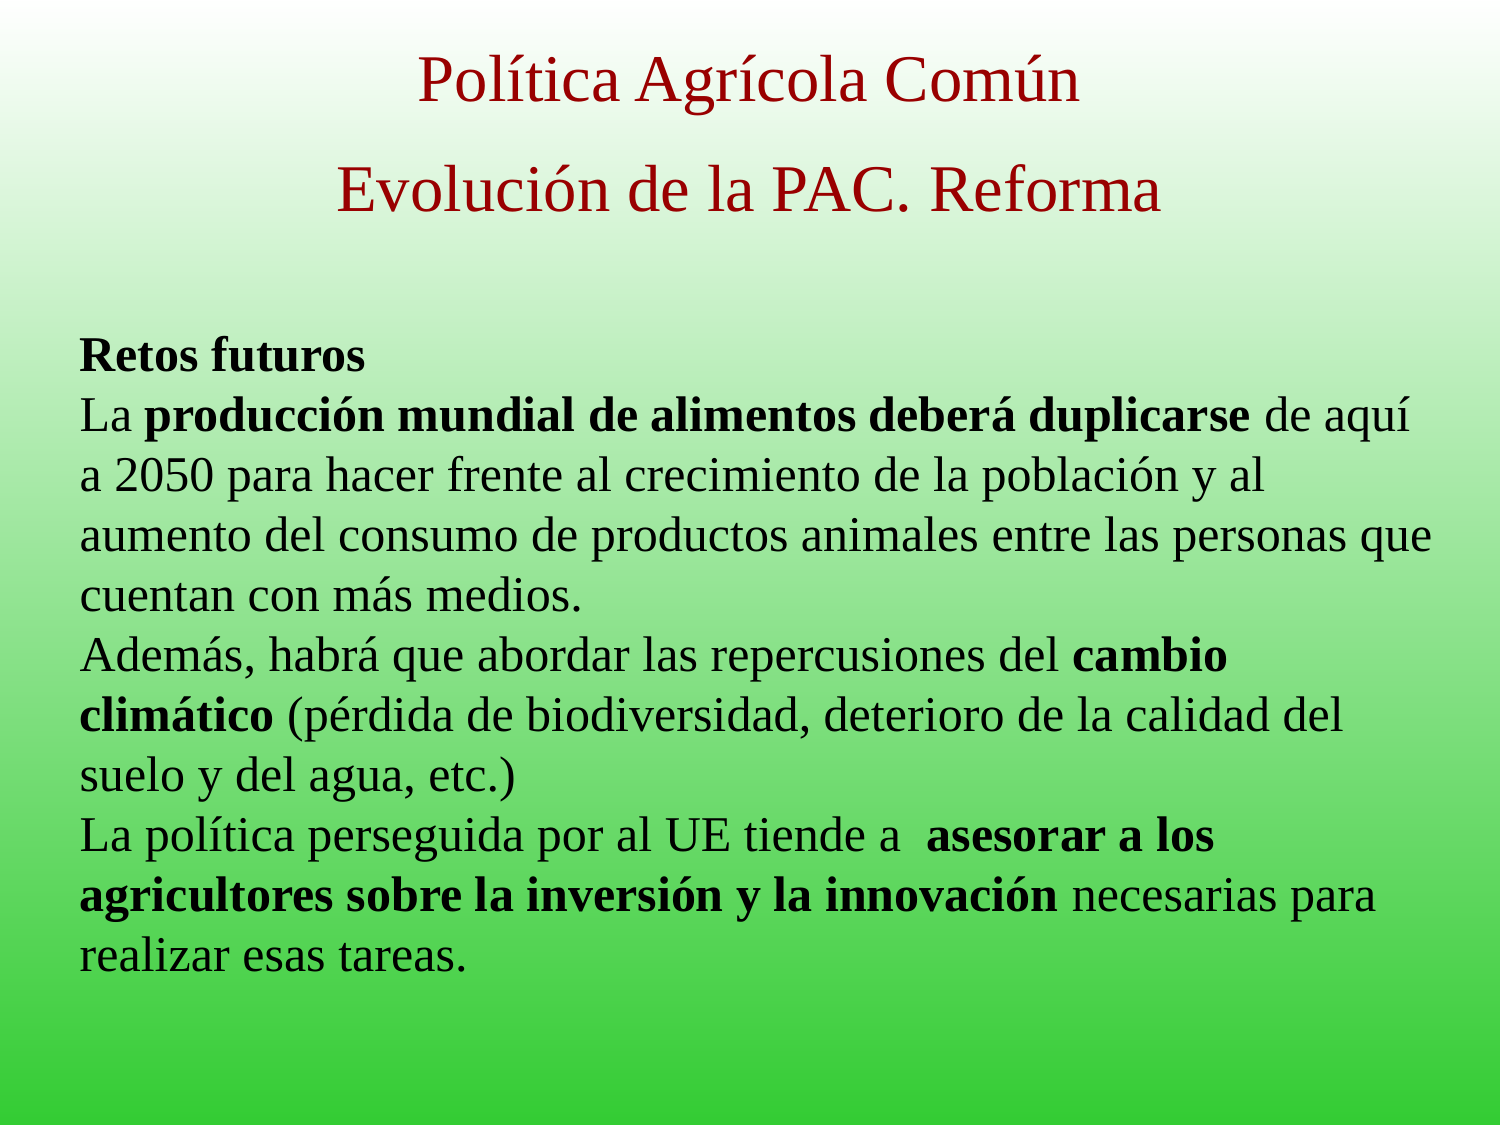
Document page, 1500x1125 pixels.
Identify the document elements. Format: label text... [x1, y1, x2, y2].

text_box Evolución de la PAC. Reforma [50, 137, 1450, 233]
title Política Agrícola Común [112, 24, 1388, 125]
text_box Retos futuros La producción mundial de alimentos deberá duplicarse de aquí a 2050 para hacer frente al crecimiento de la población y al aumento del consumo de productos animales entre las personas que cuentan con más medios. Además, habrá que abordar las repercusiones del cambio climático (pérdida de biodiversidad, deterioro de la calidad del suelo y del agua, etc.) La política perseguida por al UE tiende a asesorar a los agricultores sobre la inversión y la innovación necesarias para realizar esas tareas. [64, 314, 1450, 989]
